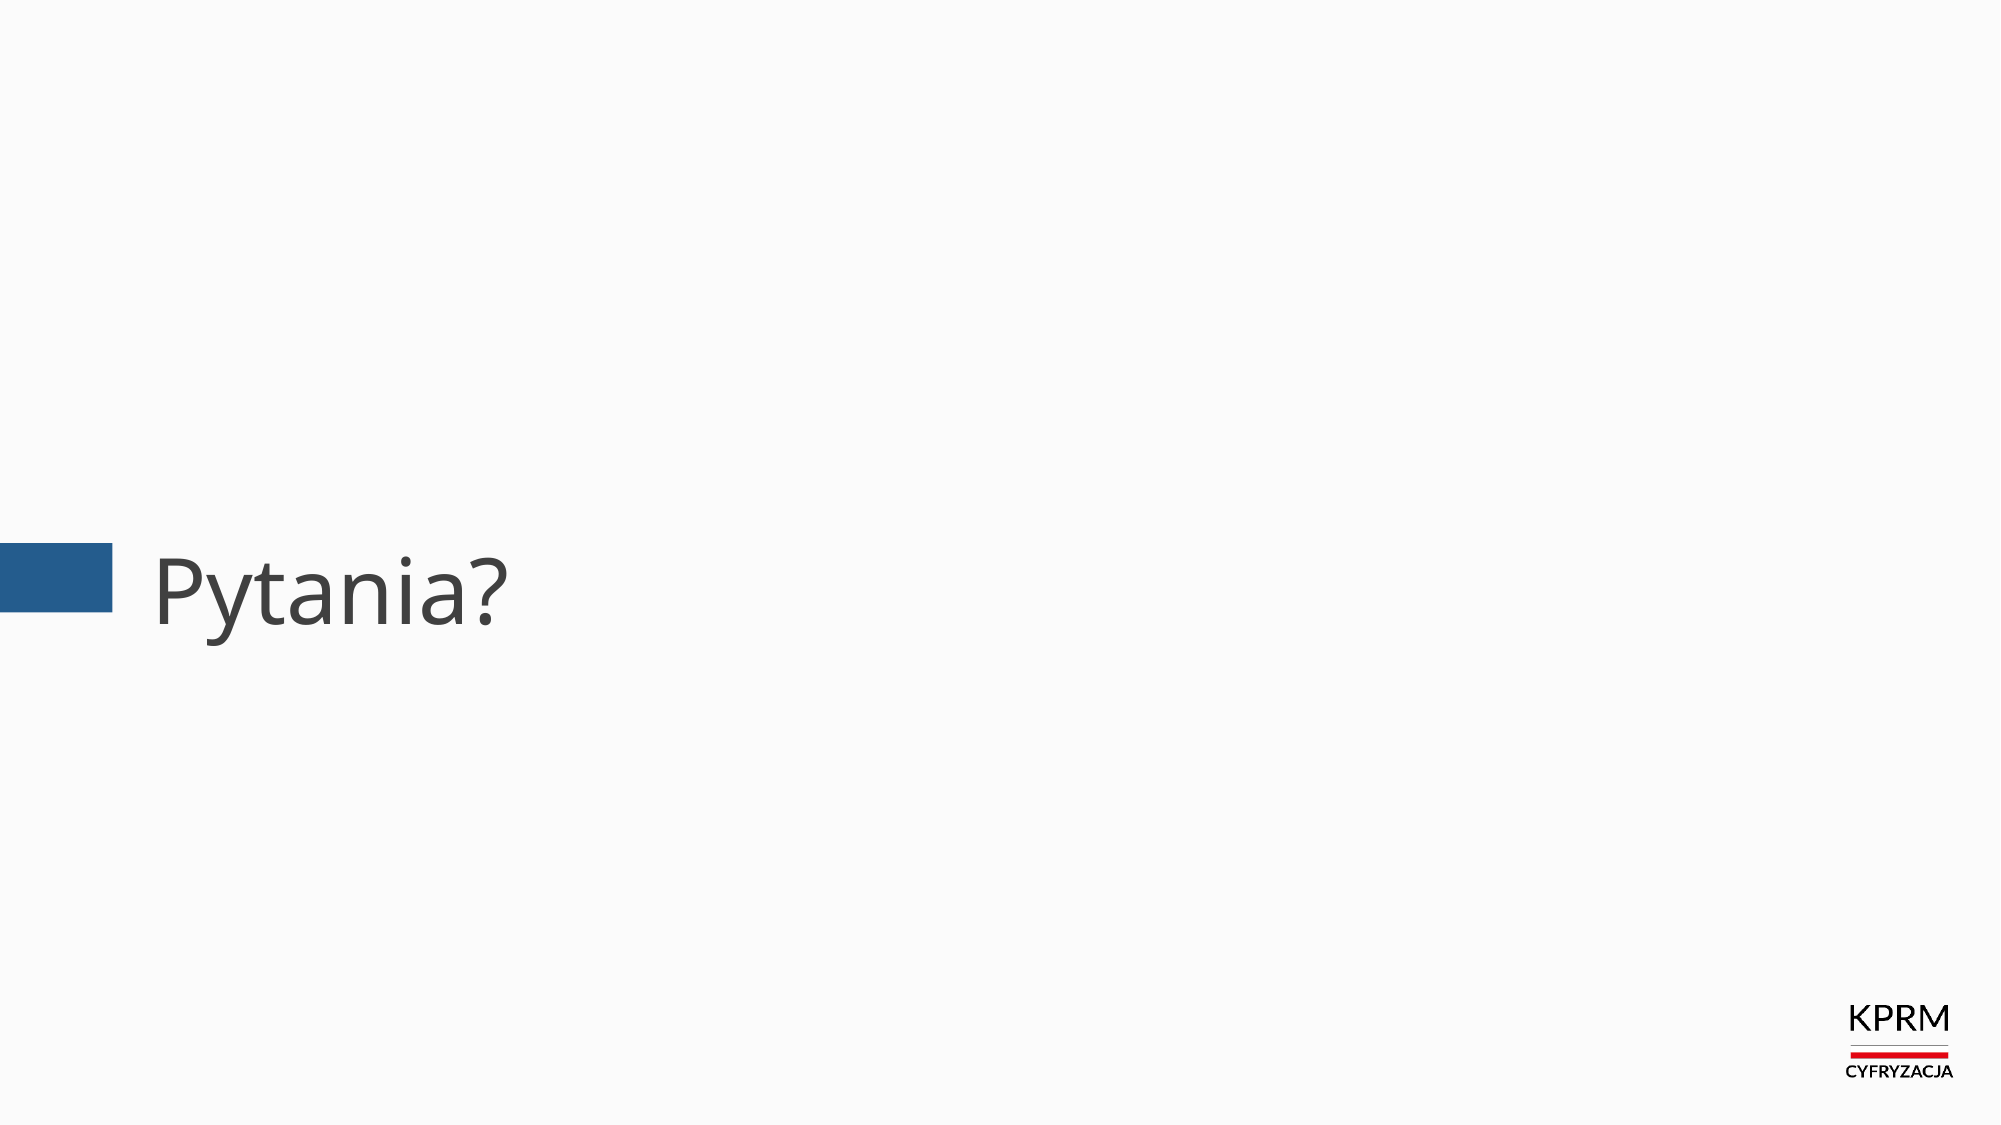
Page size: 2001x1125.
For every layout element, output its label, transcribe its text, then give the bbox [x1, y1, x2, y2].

title Pytania? [136, 514, 1862, 882]
picture [1801, 943, 1997, 1125]
